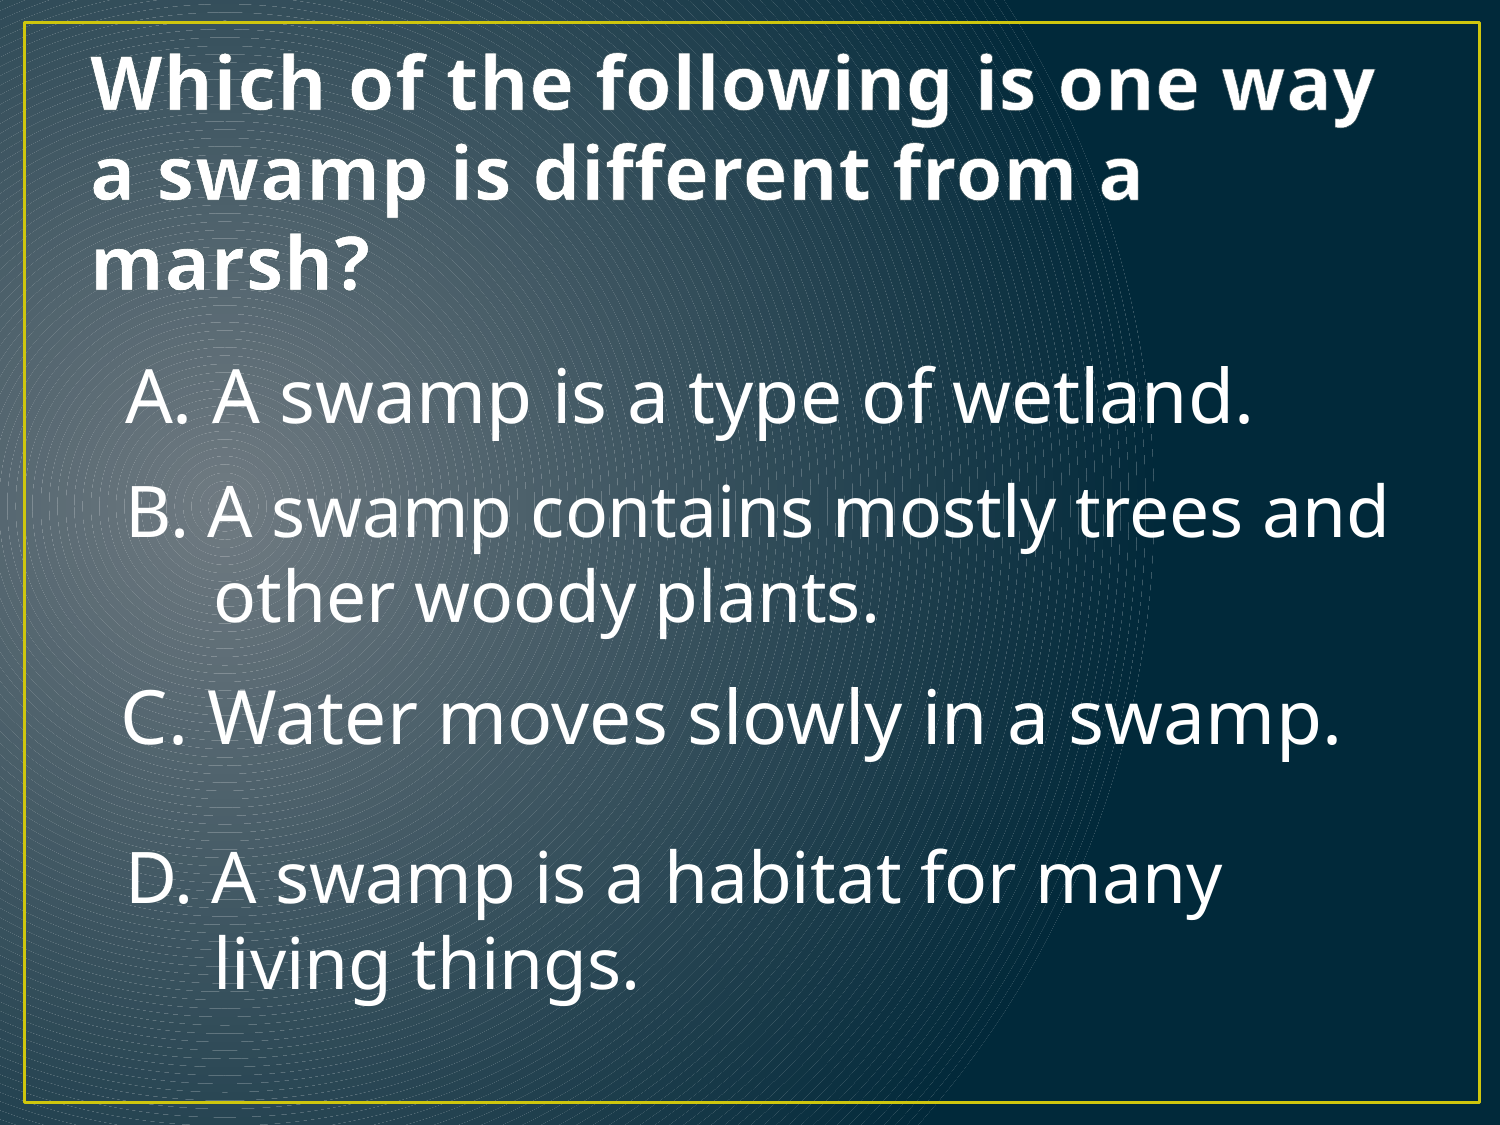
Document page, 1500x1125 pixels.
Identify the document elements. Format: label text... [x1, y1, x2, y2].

text_box B. A swamp contains mostly trees and other woody plants. [124, 457, 1400, 646]
text_box D. A swamp is a habitat for many living things. [124, 825, 1400, 1013]
text_box C. Water moves slowly in a swamp. [120, 662, 1396, 850]
title Which of the following is one way a swamp is different from a marsh? [75, 45, 1425, 313]
text_box A. A swamp is a type of wetland. [124, 299, 1400, 457]
